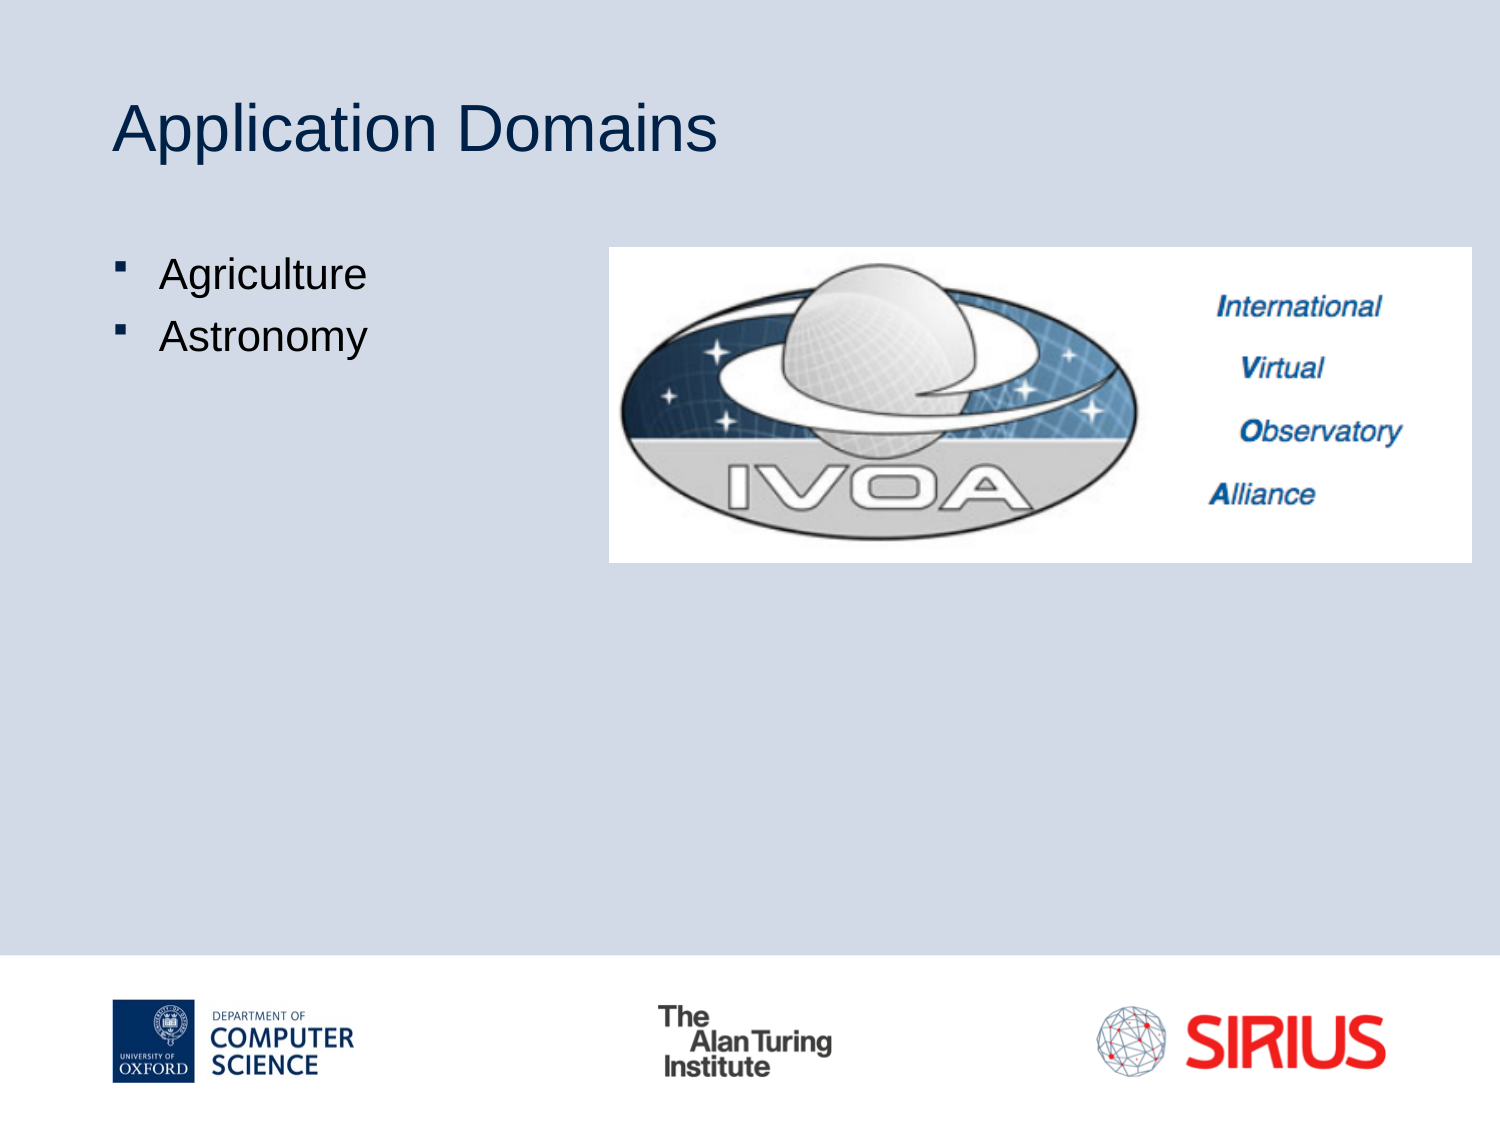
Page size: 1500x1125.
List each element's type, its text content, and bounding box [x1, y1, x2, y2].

list Agriculture Astronomy [112, 247, 1388, 923]
picture [1087, 999, 1392, 1084]
title Application Domains [112, 87, 1388, 201]
picture [609, 247, 1473, 564]
picture [112, 999, 354, 1083]
picture [652, 1000, 836, 1084]
